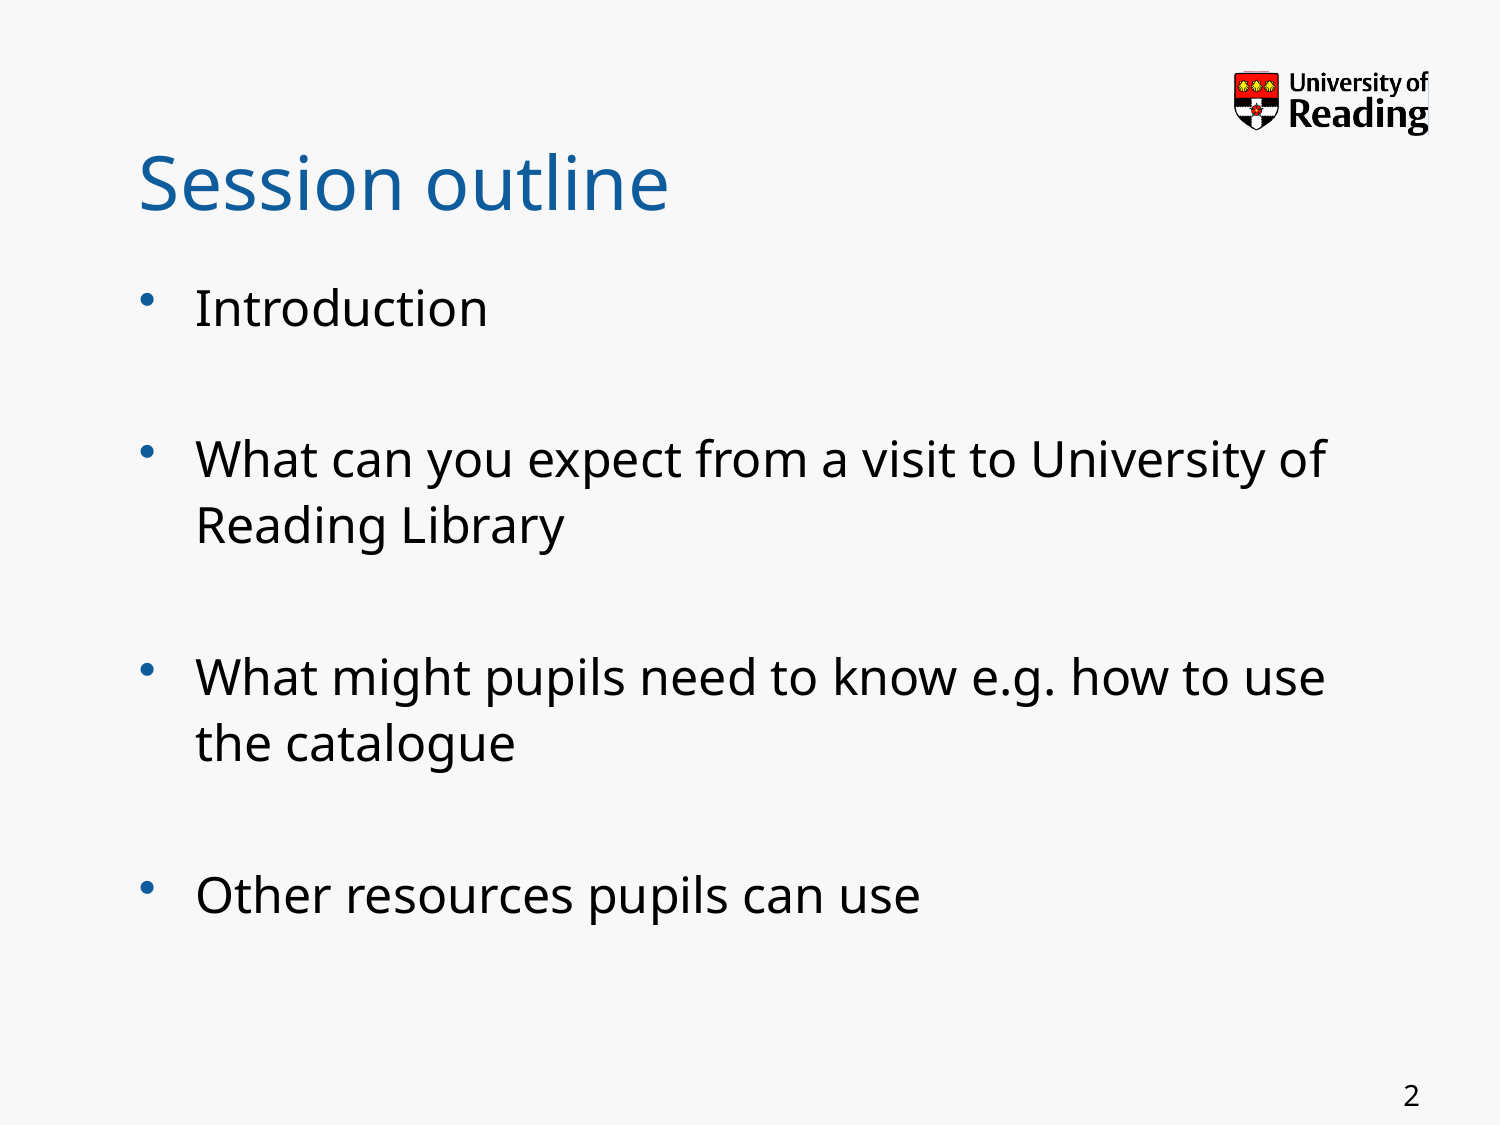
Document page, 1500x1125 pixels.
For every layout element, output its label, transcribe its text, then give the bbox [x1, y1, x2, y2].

list Introduction What can you expect from a visit to University of Reading Library What might pupils need to know e.g. how to use the catalogue Other resources pupils can use [123, 262, 1426, 976]
text_box [194, 314, 243, 410]
title Session outline [123, 44, 1141, 233]
slide_number 2 [1323, 1069, 1436, 1125]
picture [1234, 71, 1429, 136]
